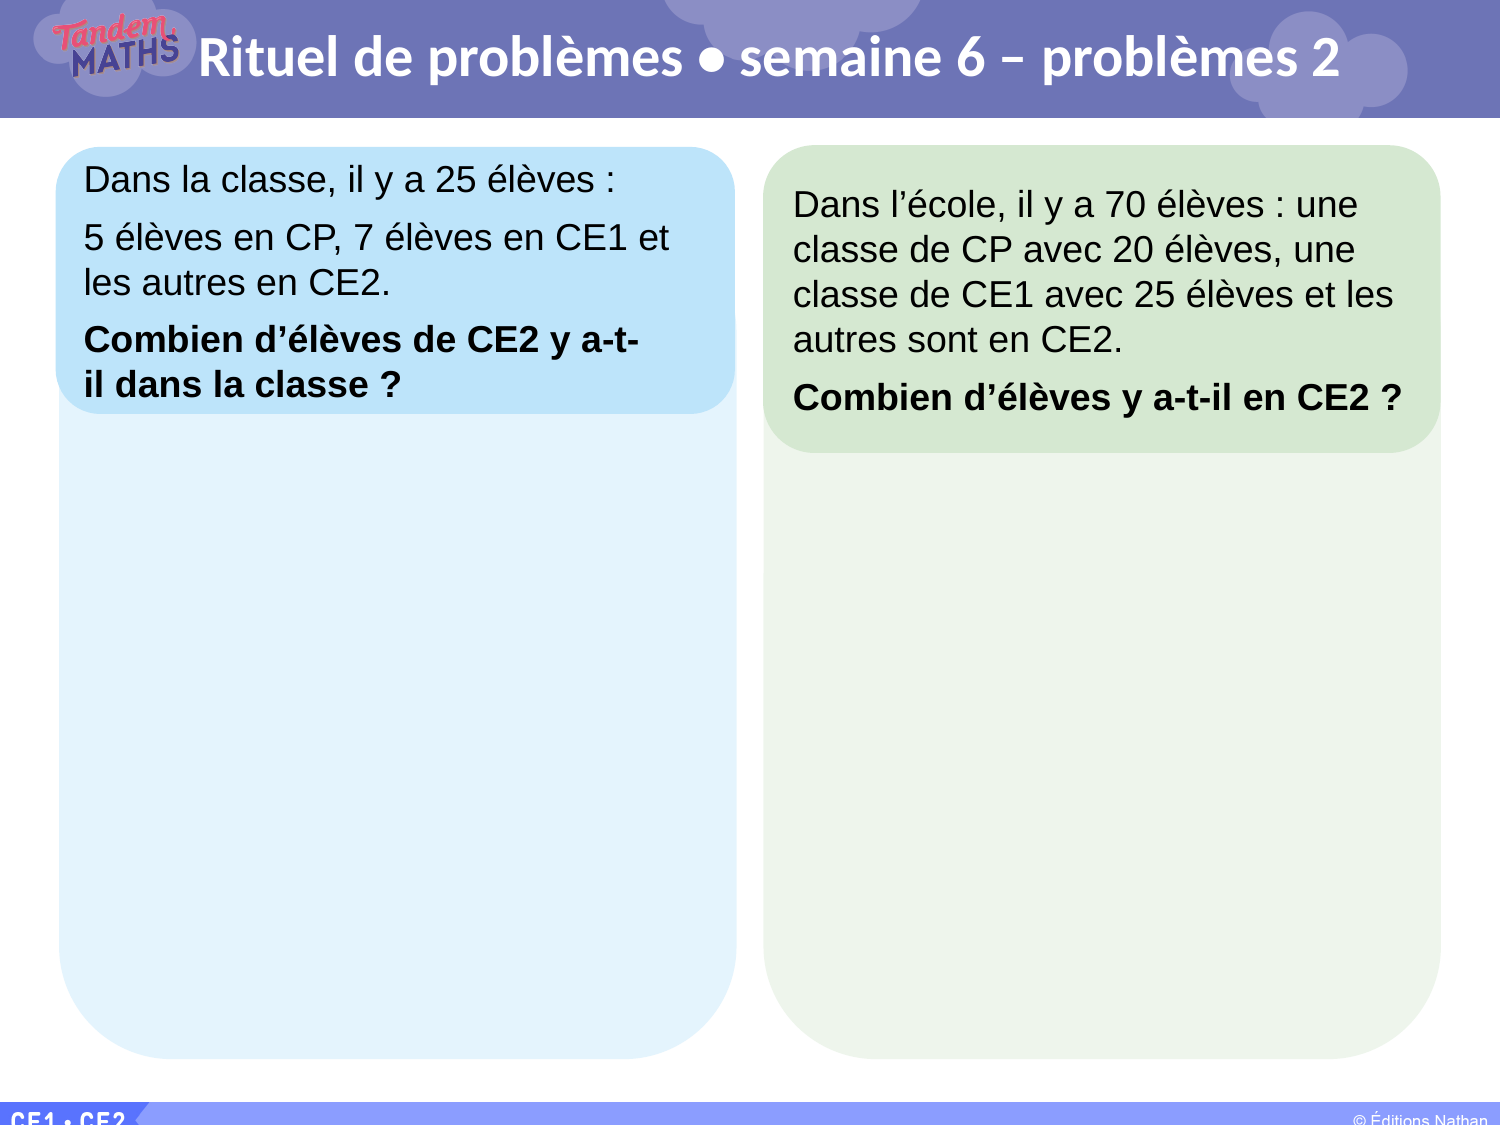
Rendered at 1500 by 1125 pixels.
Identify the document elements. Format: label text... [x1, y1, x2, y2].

picture [0, 1102, 1500, 1125]
title Rituel de problèmes • semaine 6 – problèmes 2 [0, 0, 1500, 115]
text_box Dans la classe, il y a 25 élèves : 5 élèves en CP, 7 élèves en CE1 et les autres en CE2. Combien d’élèves de CE2 y a-t-il dans la classe ? [54, 145, 736, 416]
text_box Dans l’école, il y a 70 élèves : une classe de CP avec 20 élèves, une classe de CE1 avec 25 élèves et les autres sont en CE2. Combien d’élèves y a-t-il en CE2 ? [762, 144, 1442, 454]
